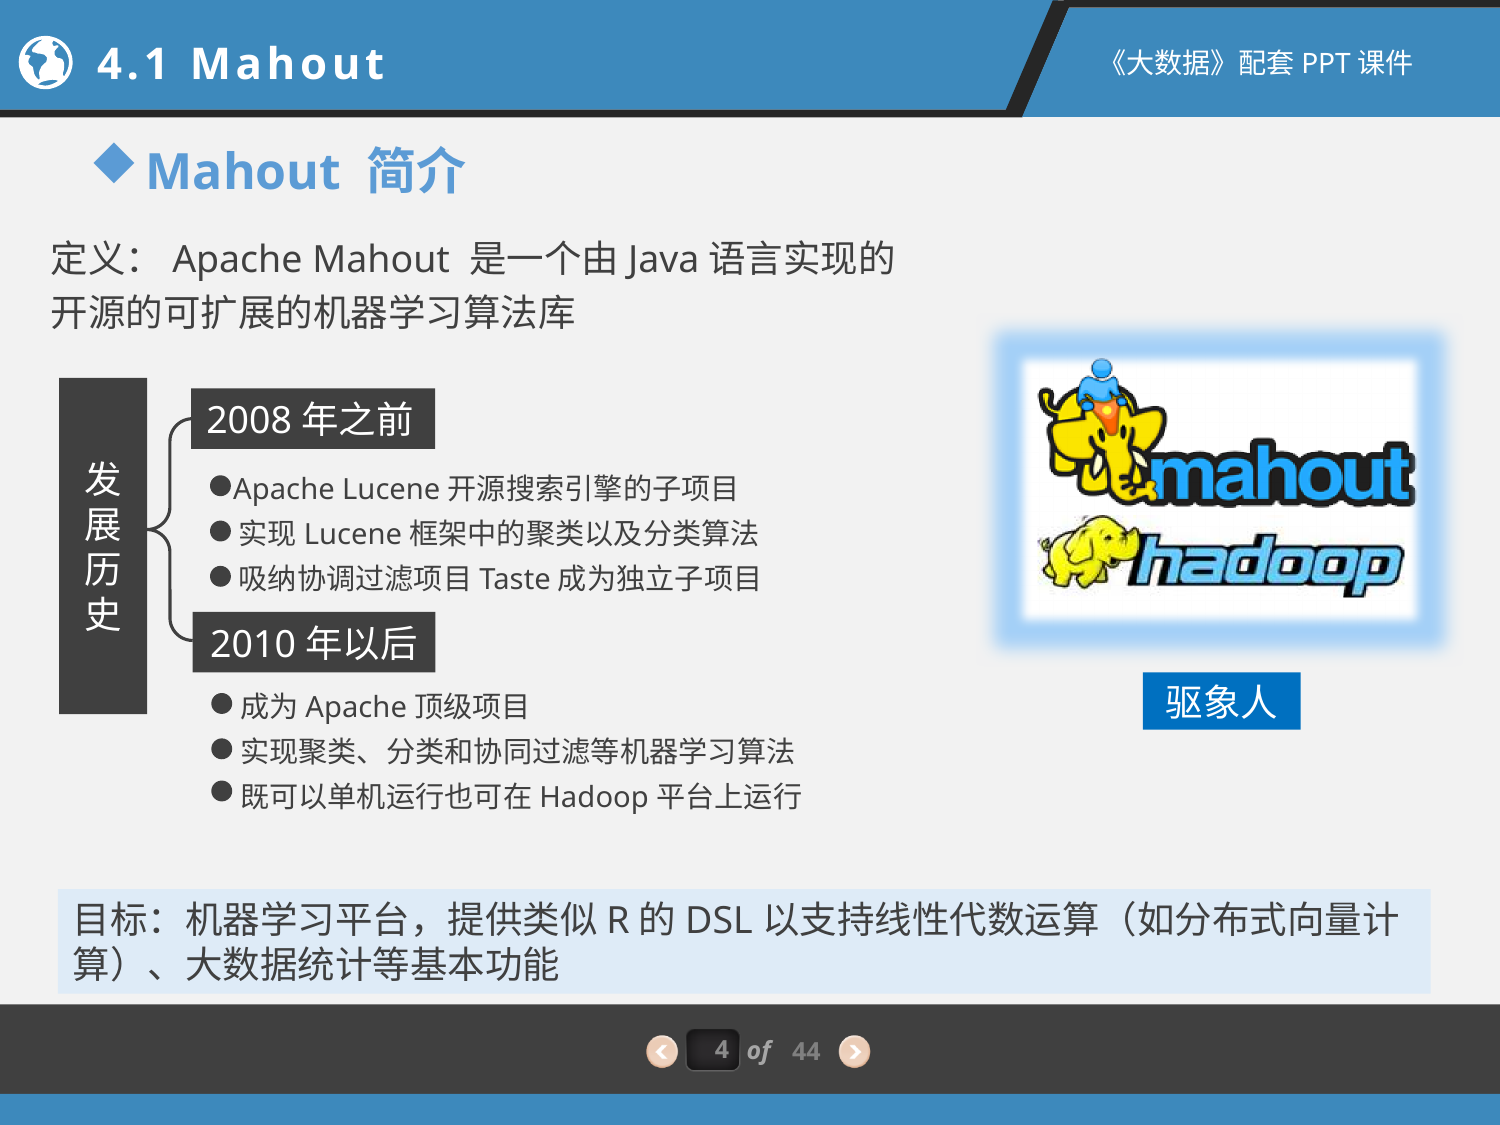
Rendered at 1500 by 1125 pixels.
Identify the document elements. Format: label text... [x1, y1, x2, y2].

text_box [147, 418, 193, 641]
text_box [210, 779, 234, 803]
text_box [0, 0, 1500, 118]
text_box [0, 1003, 1500, 1093]
text_box [208, 519, 232, 543]
picture [837, 1033, 872, 1069]
text_box 定义：Apache Mahout 是一个由Java语言实现的开源的可扩展的机器学习算法库 [36, 218, 913, 342]
text_box 2008年之前 [190, 387, 436, 450]
text_box 目标：机器学习平台，提供类似R的DSL以支持线性代数运算（如分布式向量计算）、大数据统计等基本功能 [57, 889, 1431, 994]
text_box of [745, 1027, 786, 1072]
text_box 驱象人 [1142, 671, 1302, 731]
text_box [0, 1093, 1500, 1125]
text_box 成为Apache顶级项目 实现聚类、分类和协同过滤等机器学习算法 既可以单机运行也可在Hadoop平台上运行 [190, 672, 972, 822]
text_box Apache Lucene开源搜索引擎的子项目 实现Lucene框架中的聚类以及分类算法 吸纳协调过滤项目Taste成为独立子项目 [193, 454, 910, 605]
picture [644, 1033, 679, 1069]
text_box [210, 691, 234, 715]
text_box 44 [777, 1028, 836, 1073]
picture [683, 1025, 744, 1076]
text_box [394, 1020, 745, 1081]
text_box 2010年以后 [192, 611, 436, 672]
text_box [208, 564, 232, 588]
text_box [208, 474, 232, 498]
text_box Mahout 简介 [74, 132, 482, 208]
text_box 发展历史 [58, 377, 148, 715]
text_box [210, 737, 234, 761]
table_cell — [1026, 363, 1414, 617]
text_box [1028, 365, 1411, 614]
